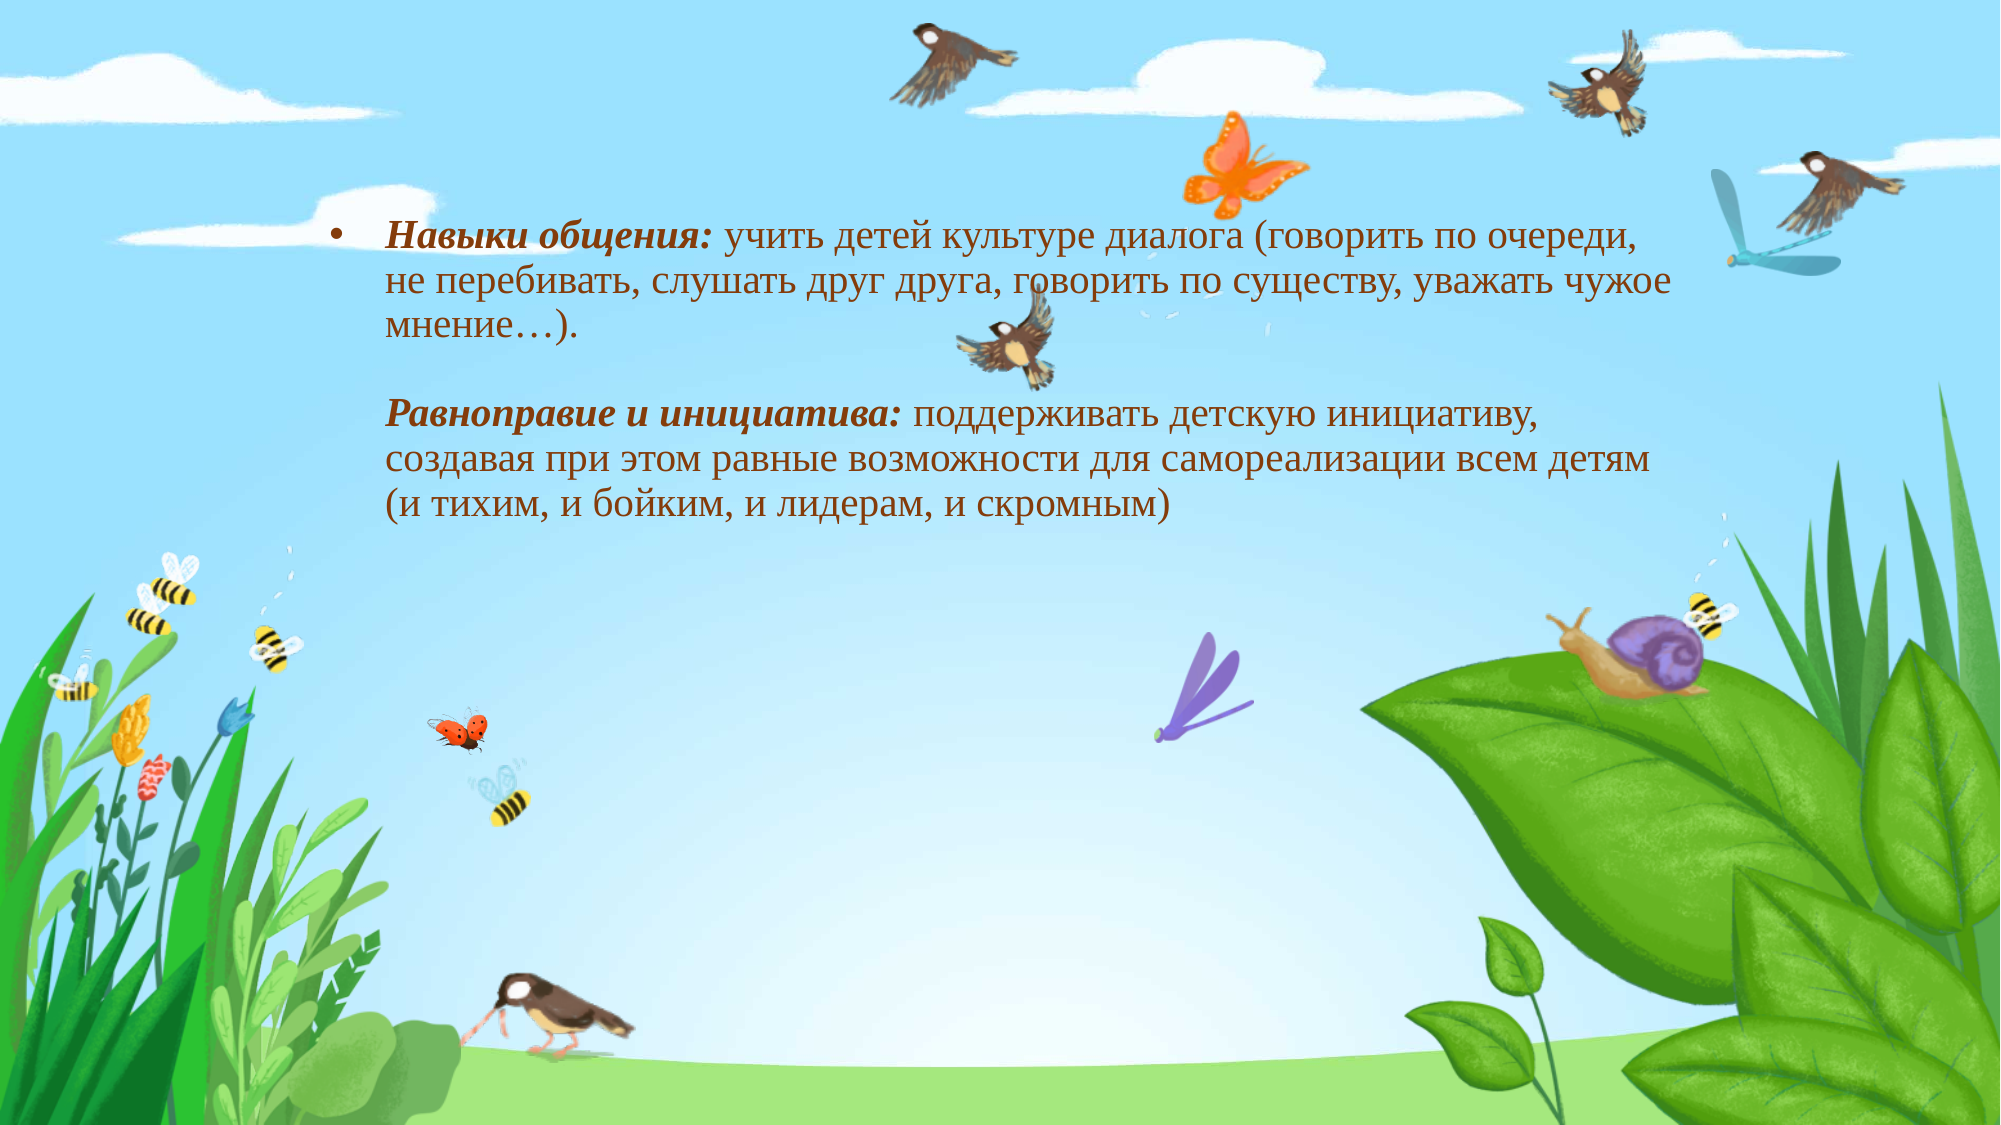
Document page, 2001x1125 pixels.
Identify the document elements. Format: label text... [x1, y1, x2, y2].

title Навыки общения: учить детей культуре диалога (говорить по очереди, не перебивать, слушать друг друга, говорить по существу, уважать чужое мнение…). Равноправие и инициатива: поддерживать детскую инициативу, создавая при этом равные возможности для самореализации всем детям (и тихим, и бойким, и лидерам, и скромным) [314, 205, 1693, 674]
picture [0, 0, 2001, 1125]
